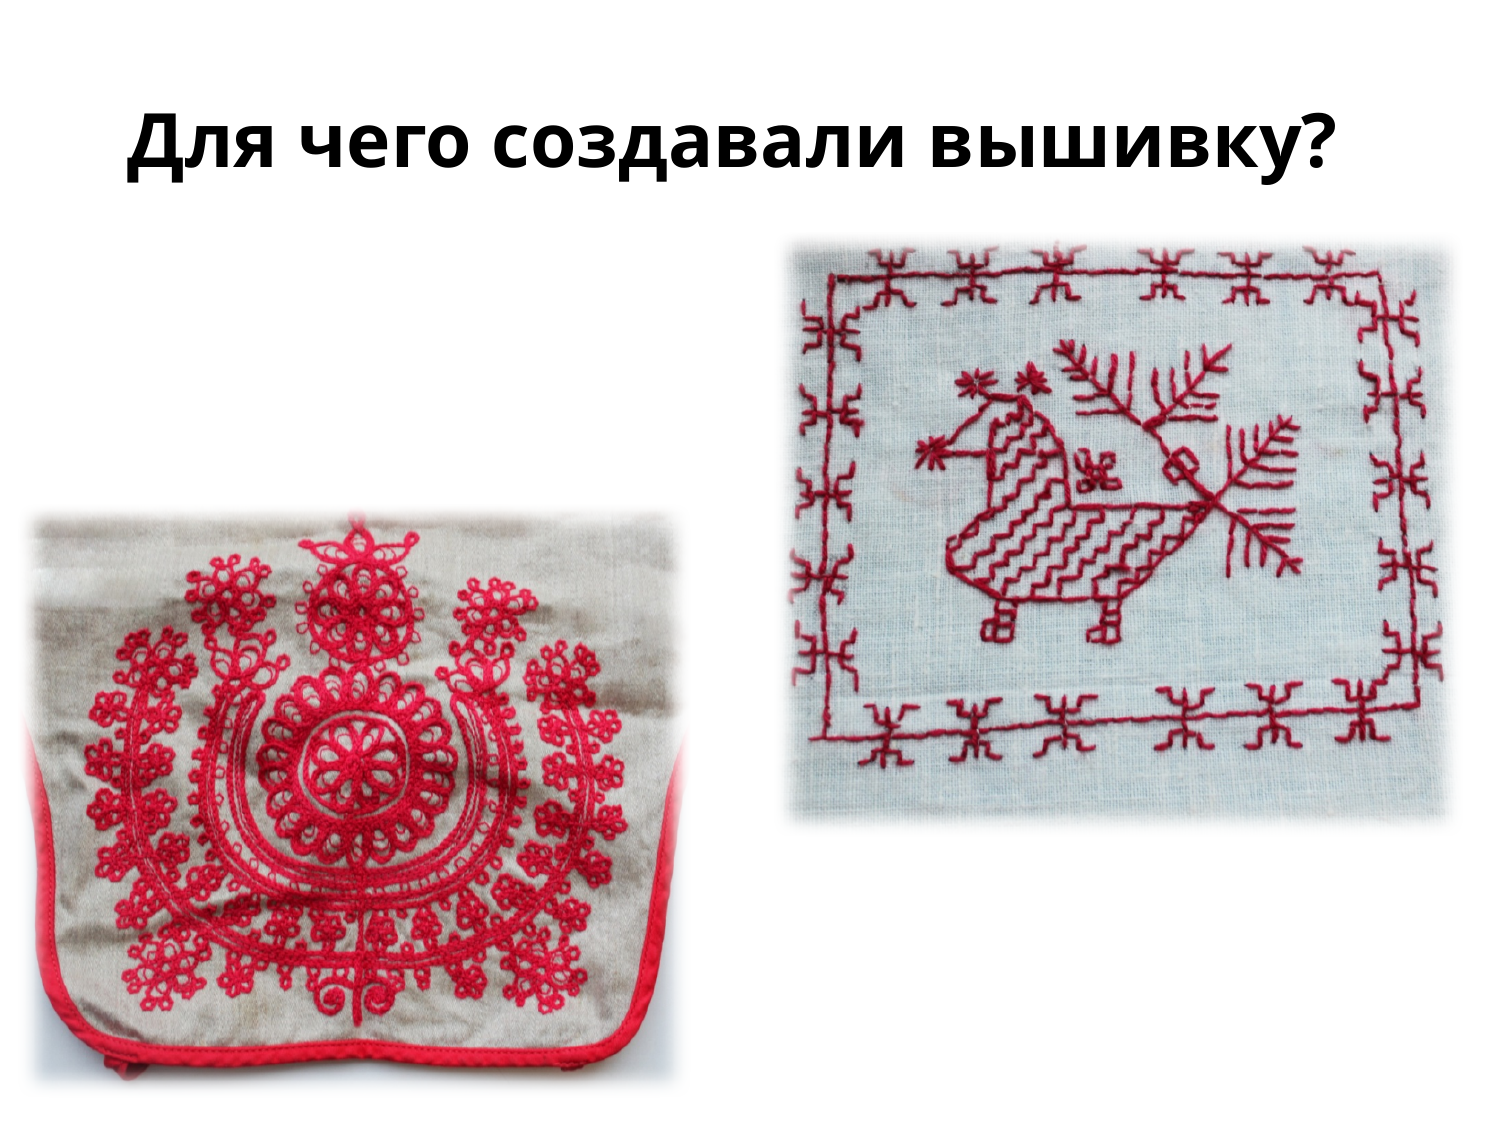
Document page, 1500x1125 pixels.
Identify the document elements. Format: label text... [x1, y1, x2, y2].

picture [773, 231, 1464, 837]
title Для чего создавали вышивку? [41, 44, 1425, 232]
picture [17, 503, 692, 1099]
